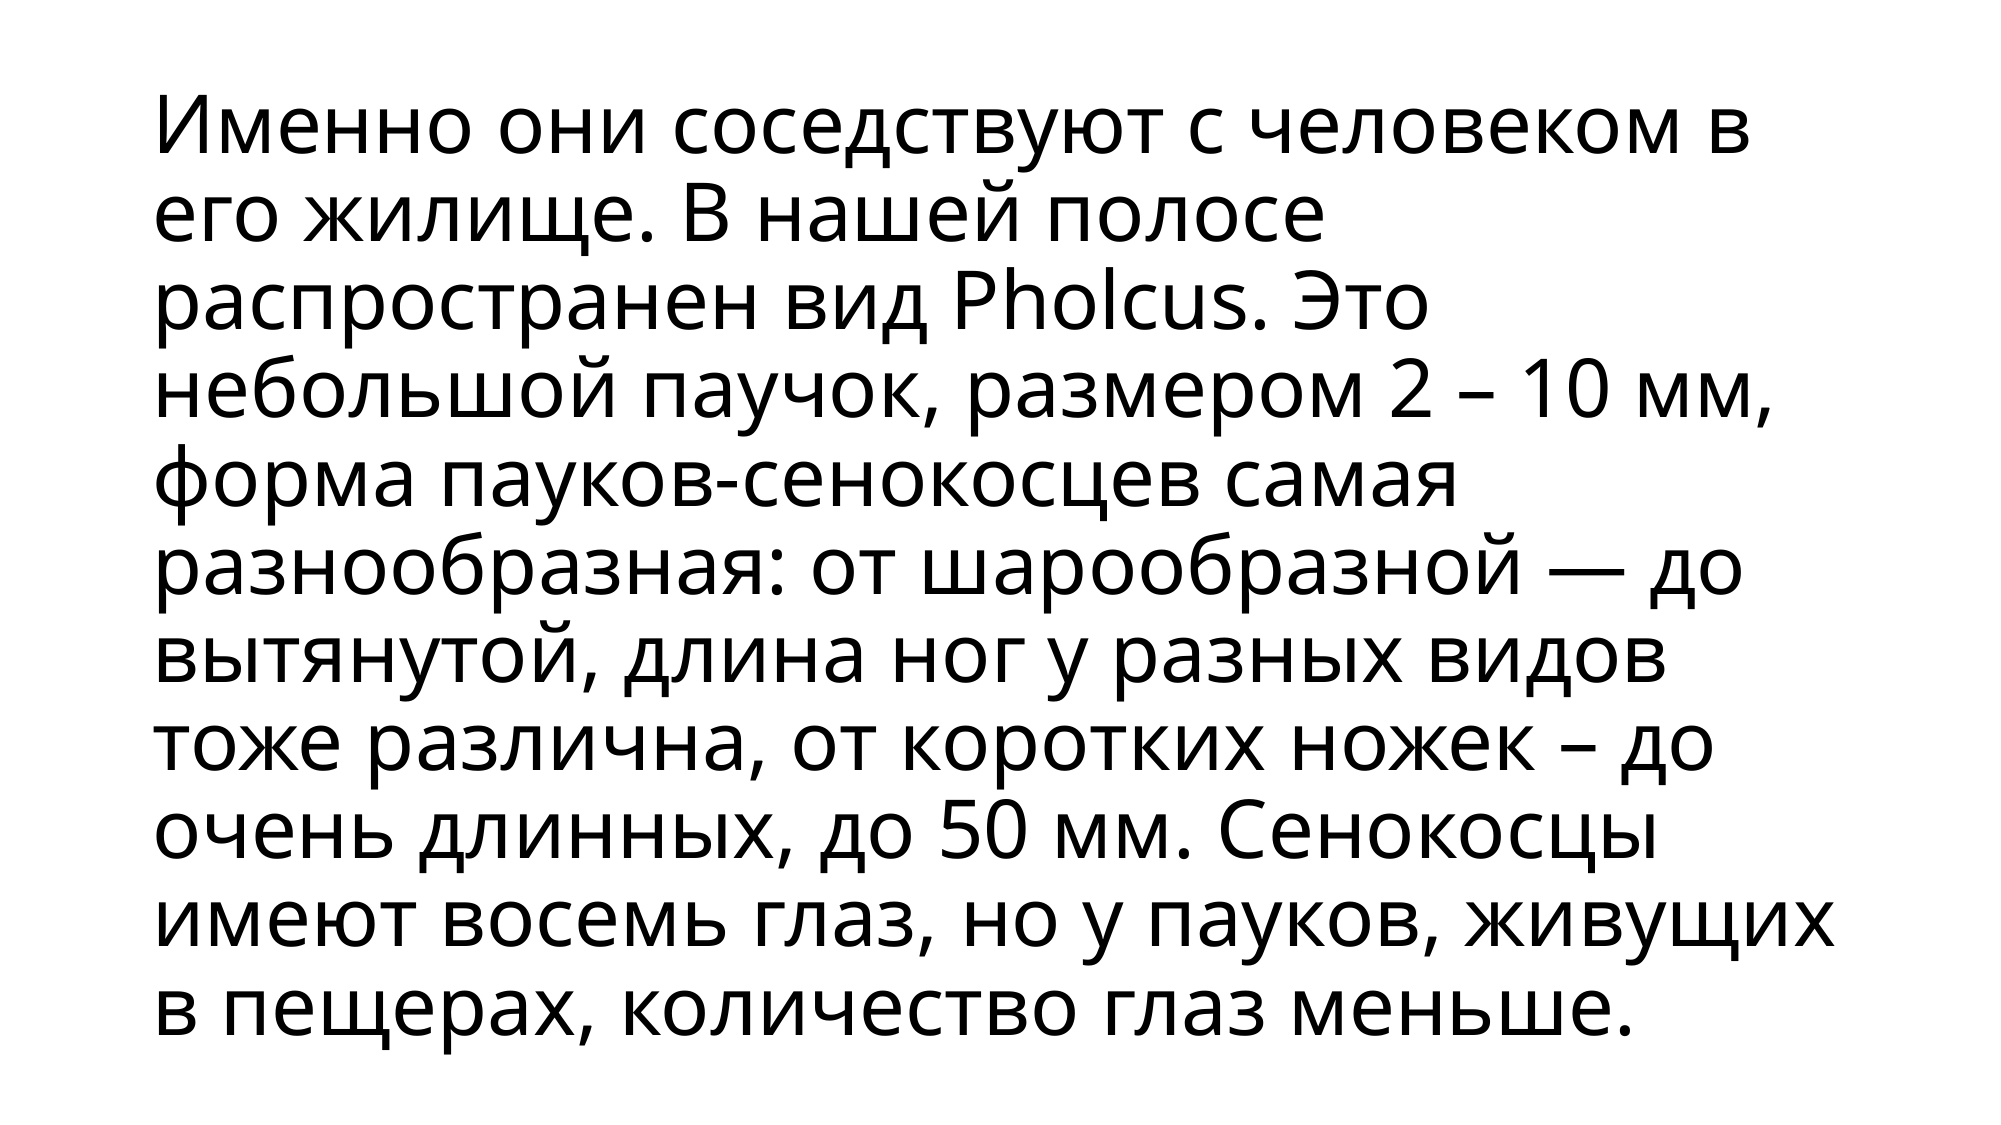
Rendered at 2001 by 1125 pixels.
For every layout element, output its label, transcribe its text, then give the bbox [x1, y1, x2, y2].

title Именно они соседствуют с человеком в его жилище. В нашей полосе распространен вид Pholcus. Это небольшой паучок, размером 2 – 10 мм, форма пауков-сенокосцев самая разнообразная: от шарообразной — до вытянутой, длина ног у разных видов тоже различна, от коротких ножек – до очень длинных, до 50 мм. Сенокосцы имеют восемь глаз, но у пауков, живущих в пещерах, количество глаз меньше. [137, 59, 1863, 1076]
